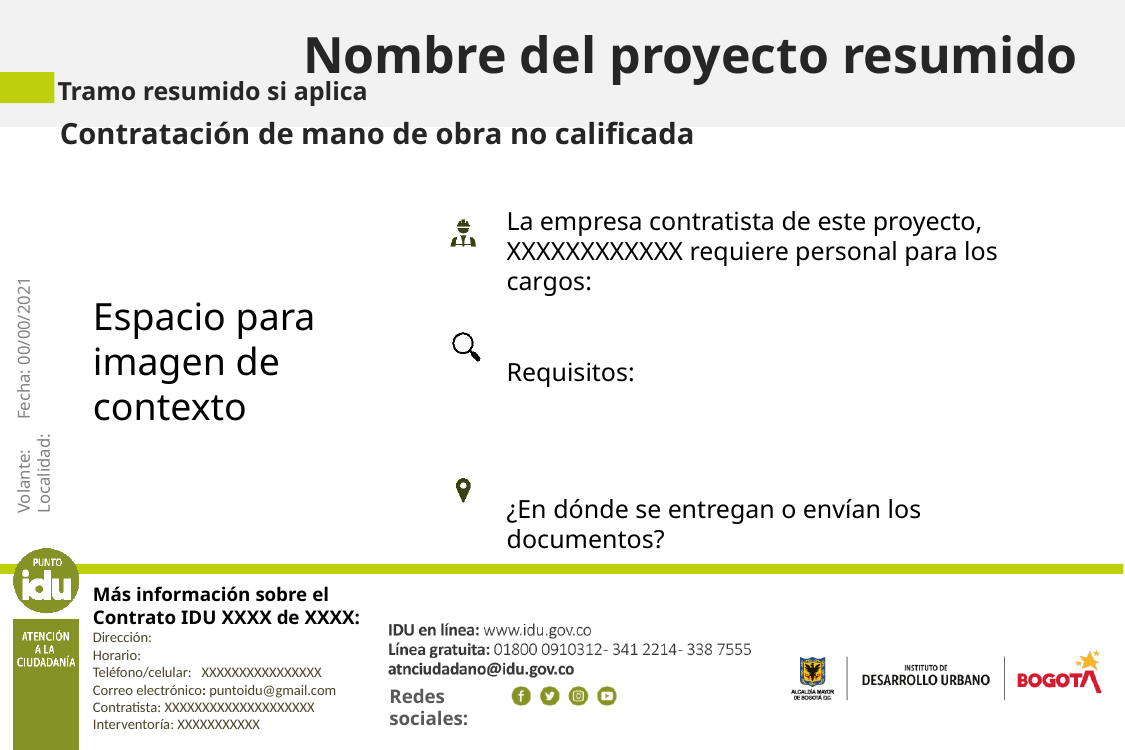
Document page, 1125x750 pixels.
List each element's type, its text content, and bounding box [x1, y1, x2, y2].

text_box Espacio para imagen de contexto [78, 285, 374, 436]
picture [520, 603, 1125, 726]
text_box La empresa contratista de este proyecto, XXXXXXXXXXXX requiere personal para los cargos: Requisitos: ¿En dónde se entregan o envían los documentos? [491, 197, 1094, 580]
picture [449, 329, 484, 364]
picture [445, 216, 480, 251]
text_box Volante: Fecha: 00/00/2021 Localidad: [5, 186, 71, 529]
text_box Tramo resumido si aplica [42, 67, 1019, 113]
text_box Más información sobre el Contrato IDU XXXX de XXXX: Dirección: Horario: Teléfono/celular: XXXXXXXXXXXXXXXX Correo electrónico: puntoidu@gmail.com Contratista: XXXXXXXXXXXXXXXXXXXX Interventoría: XXXXXXXXXXX [78, 575, 520, 750]
text_box Contratación de mano de obra no calificada [45, 113, 991, 158]
picture [13, 548, 79, 750]
text_box Nombre del proyecto resumido [160, 15, 1106, 91]
picture [445, 472, 480, 507]
